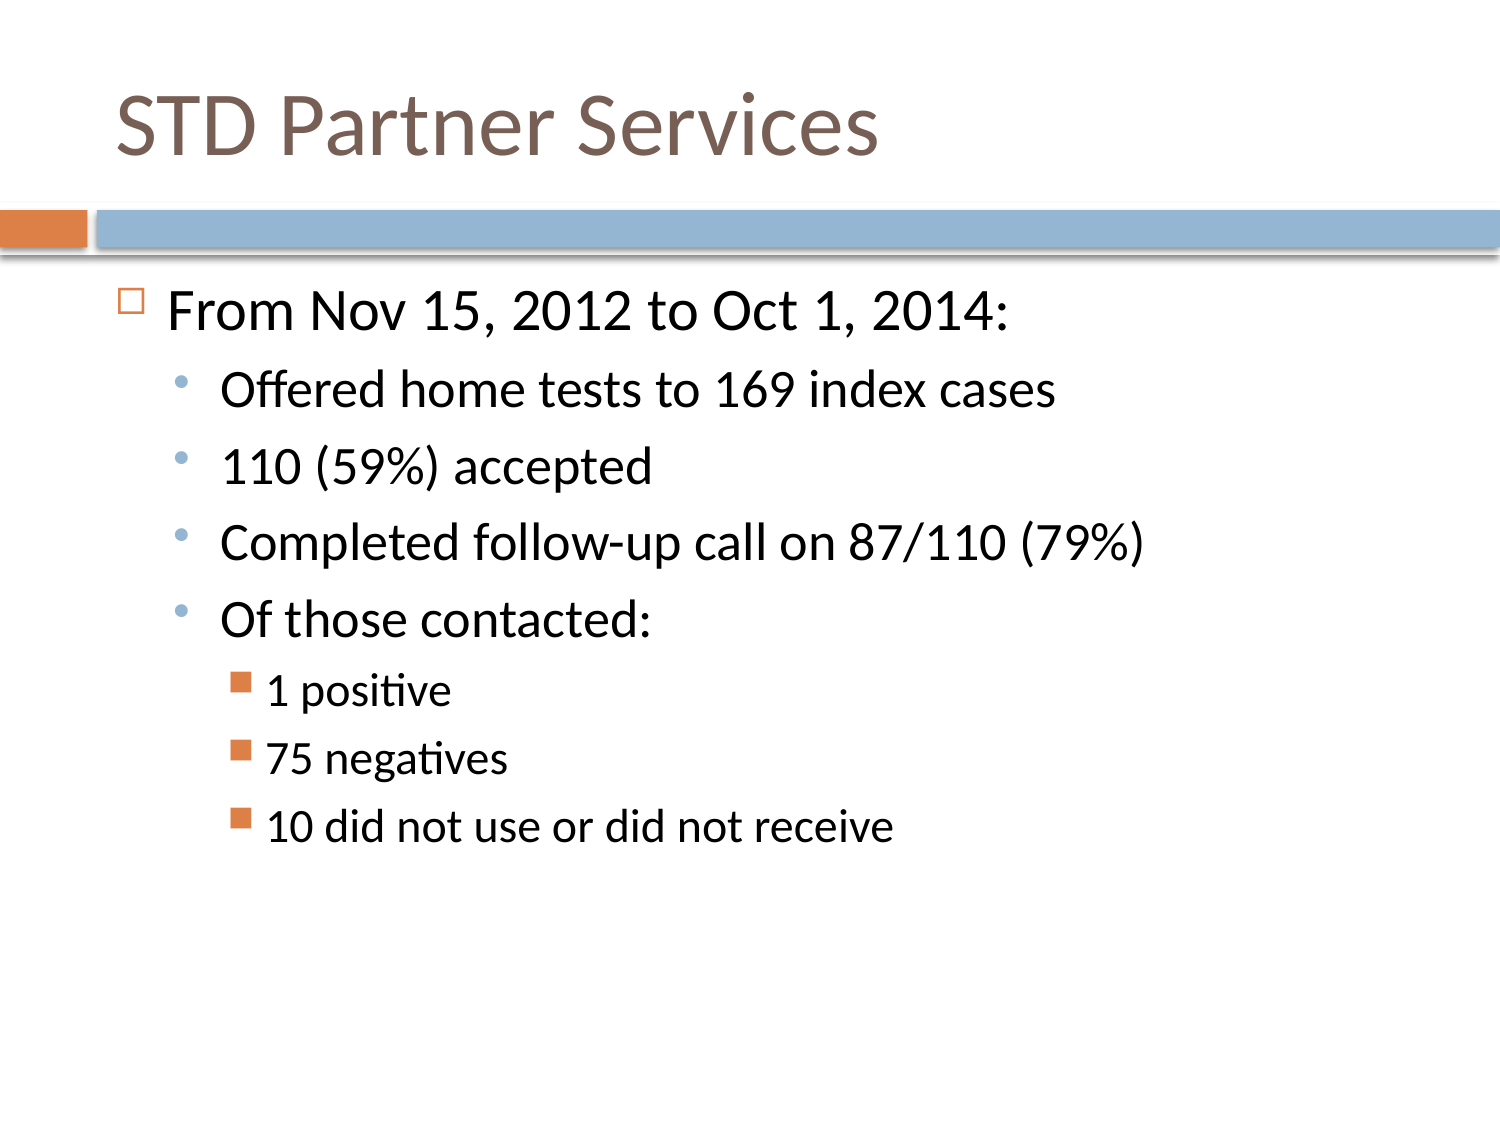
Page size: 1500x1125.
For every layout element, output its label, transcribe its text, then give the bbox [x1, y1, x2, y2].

list From Nov 15, 2012 to Oct 1, 2014: Offered home tests to 169 index cases 110 (59%) accepted Completed follow-up call on 87/110 (79%) Of those contacted: 1 positive 75 negatives 10 did not use or did not receive [100, 262, 1438, 1000]
title STD Partner Services [100, 37, 1438, 200]
